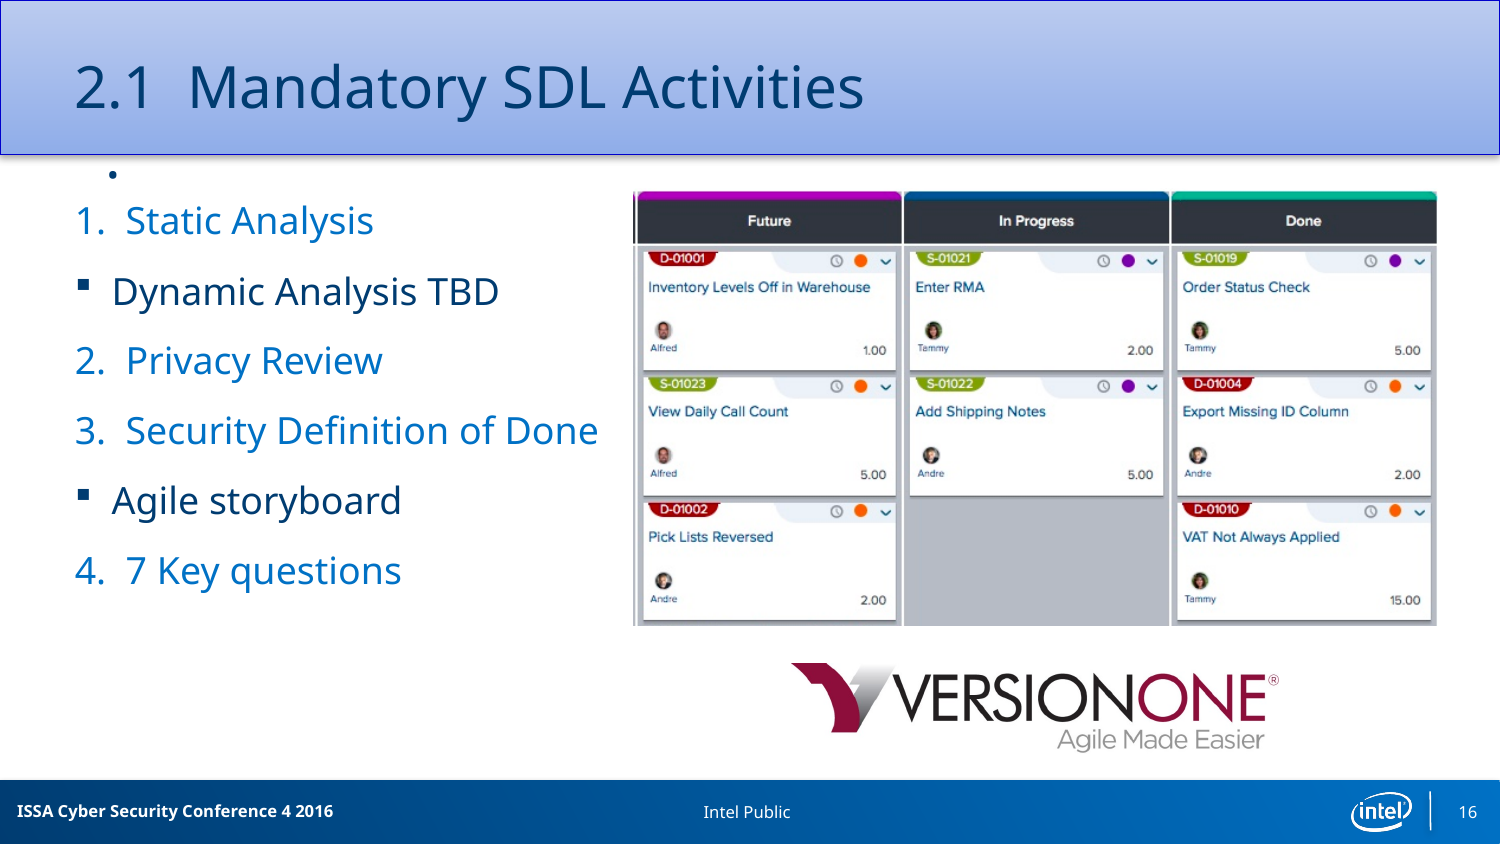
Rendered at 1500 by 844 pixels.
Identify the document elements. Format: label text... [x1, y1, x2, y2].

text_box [633, 188, 1438, 754]
list 1. Static Analysis Dynamic Analysis TBD 2. Privacy Review 3. Security Definition of Done Agile storyboard 4. 7 Key questions [74, 197, 628, 617]
slide_number 16 [1127, 791, 1478, 837]
title 2.1 Mandatory SDL Activities . [74, 50, 1425, 194]
